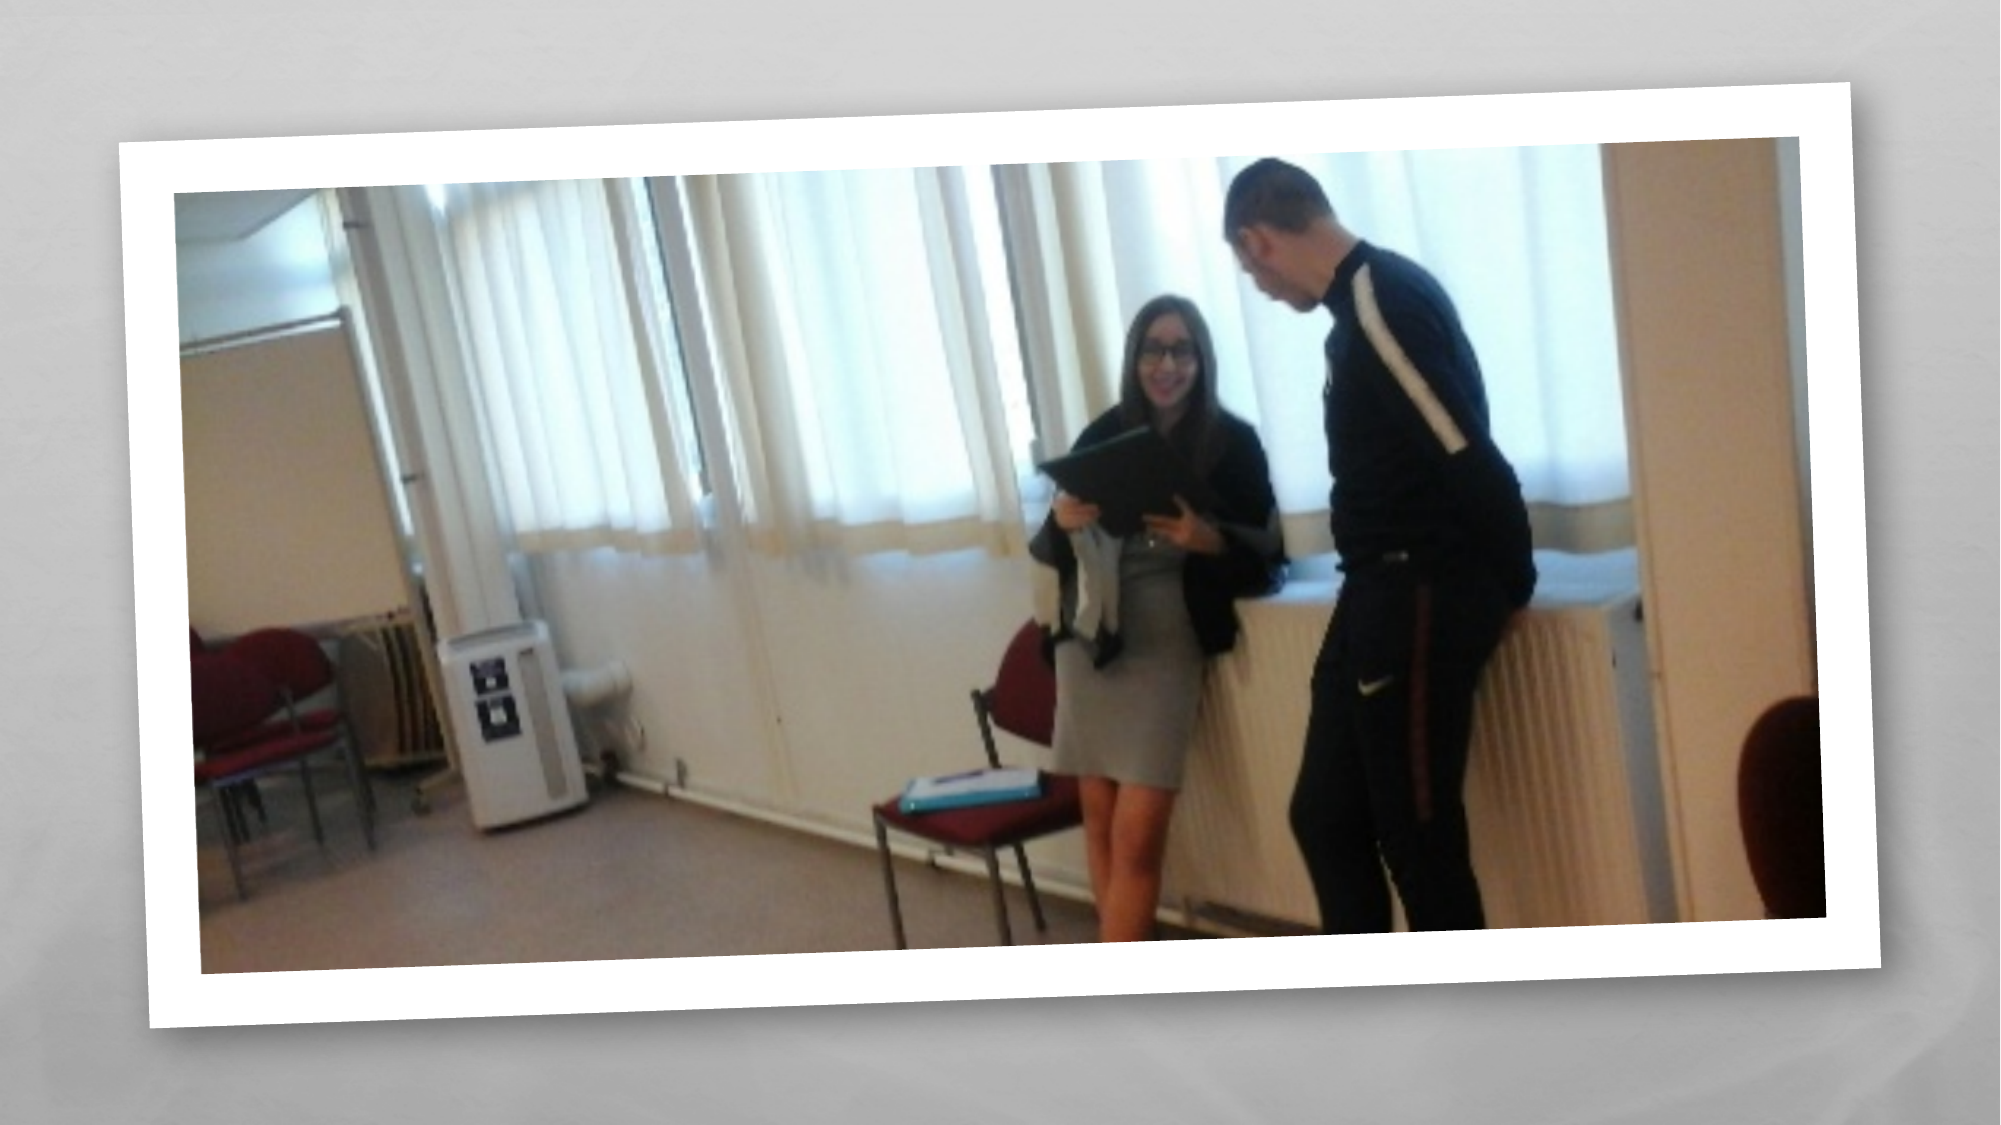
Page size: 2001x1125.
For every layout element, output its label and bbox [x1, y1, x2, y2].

picture [175, 136, 1827, 975]
text_box [0, 0, 2000, 1125]
text_box [117, 80, 1883, 1031]
